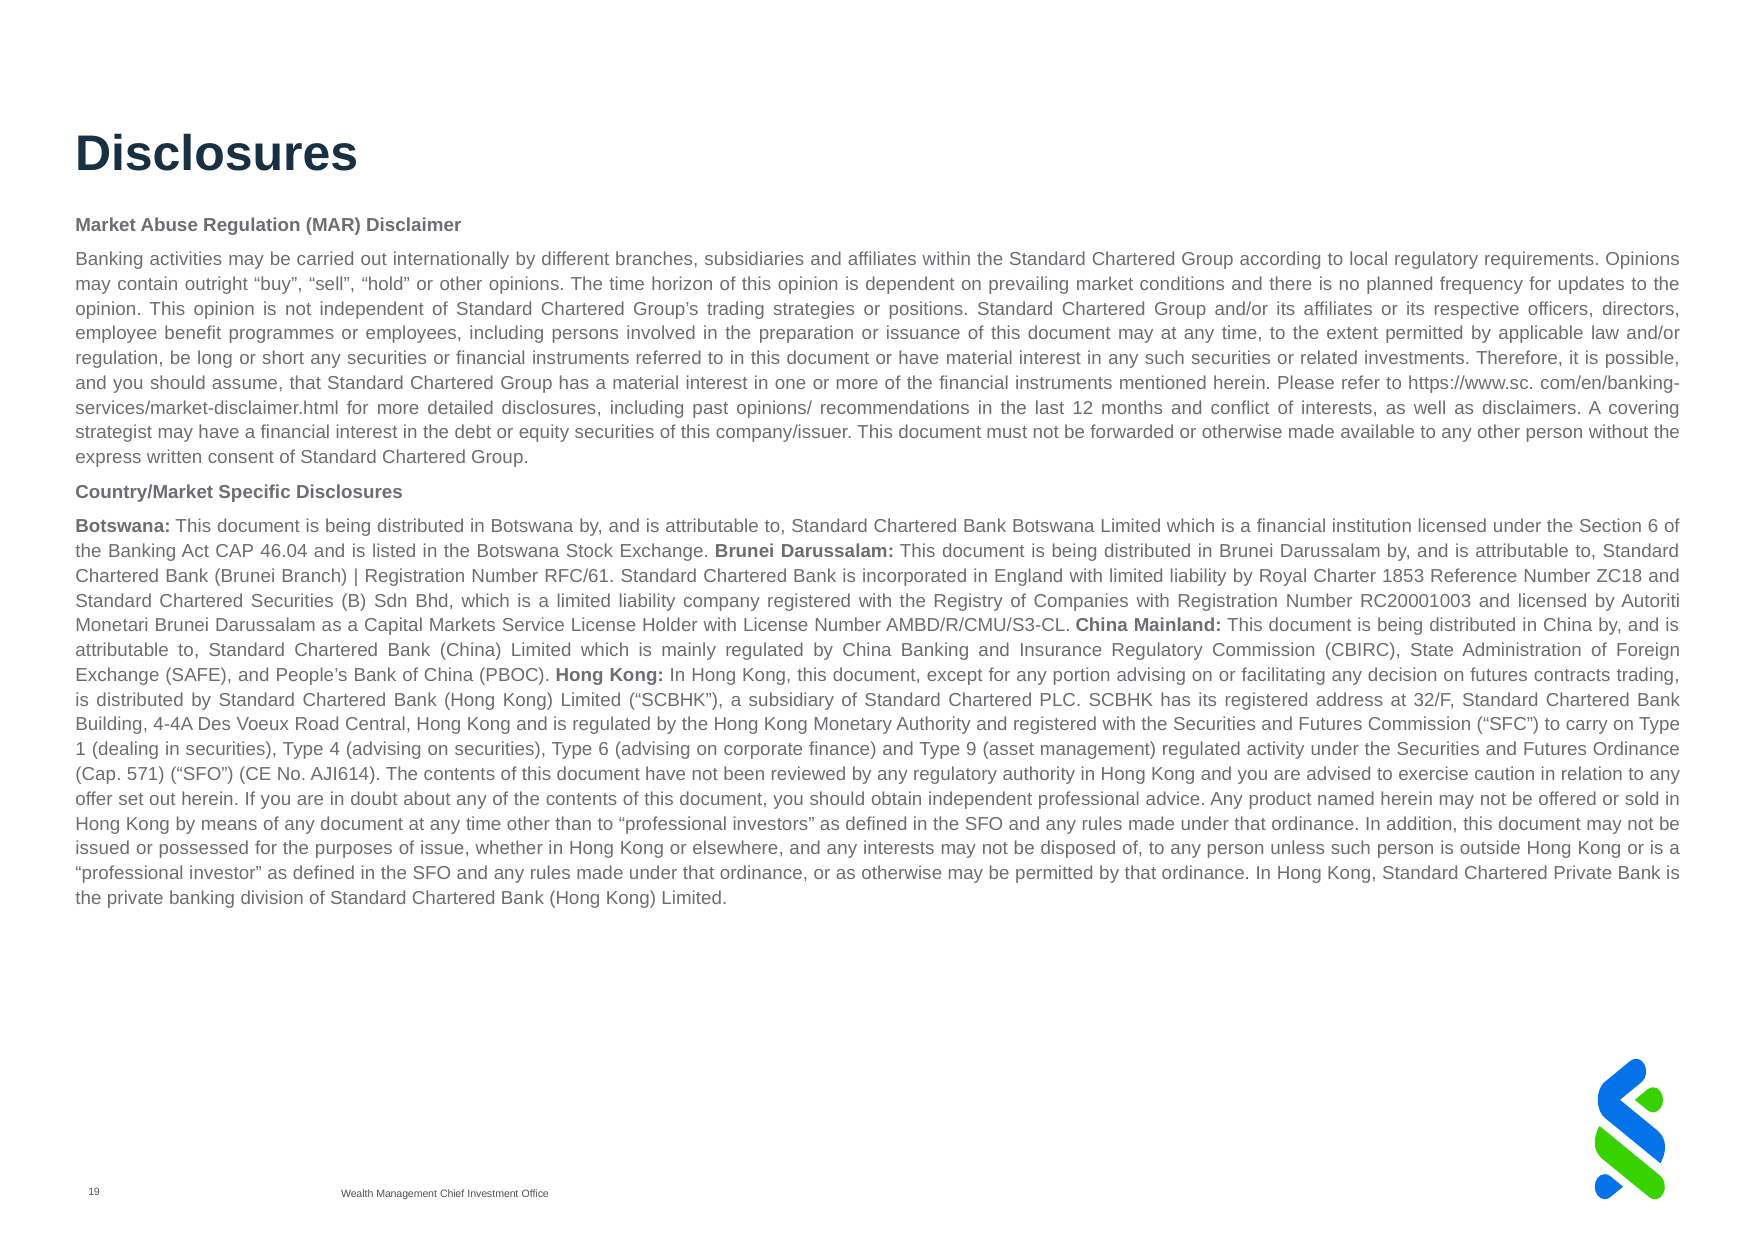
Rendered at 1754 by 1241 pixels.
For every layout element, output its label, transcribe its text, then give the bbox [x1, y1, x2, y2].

list Market Abuse Regulation (MAR) Disclaimer Banking activities may be carried out internationally by different branches, subsidiaries and affiliates within the Standard Chartered Group according to local regulatory requirements. Opinions may contain outright “buy”, “sell”, “hold” or other opinions. The time horizon of this opinion is dependent on prevailing market conditions and there is no planned frequency for updates to the opinion. This opinion is not independent of Standard Chartered Group’s trading strategies or positions. Standard Chartered Group and/or its affiliates or its respective officers, directors, employee benefit programmes or employees, including persons involved in the preparation or issuance of this document may at any time, to the extent permitted by applicable law and/or regulation, be long or short any securities or financial instruments referred to in this document or have material interest in any such securities or related investments. Therefore, it is possible, and you should assume, that Standard Chartered Group has a material interest in one or more of the financial instruments mentioned herein. Please refer to https://www.sc. com/en/banking-services/market-disclaimer.html for more detailed disclosures, including past opinions/ recommendations in the last 12 months and conflict of interests, as well as disclaimers. A covering strategist may have a financial interest in the debt or equity securities of this company/issuer. This document must not be forwarded or otherwise made available to any other person without the express written consent of Standard Chartered Group. Country/Market Specific Disclosures Botswana: This document is being distributed in Botswana by, and is attributable to, Standard Chartered Bank Botswana Limited which is a financial institution licensed under the Section 6 of the Banking Act CAP 46.04 and is listed in the Botswana Stock Exchange. Brunei Darussalam: This document is being distributed in Brunei Darussalam by, and is attributable to, Standard Chartered Bank (Brunei Branch) | Registration Number RFC/61. Standard Chartered Bank is incorporated in England with limited liability by Royal Charter 1853 Reference Number ZC18 and Standard Chartered Securities (B) Sdn Bhd, which is a limited liability company registered with the Registry of Companies with Registration Number RC20001003 and licensed by Autoriti Monetari Brunei Darussalam as a Capital Markets Service License Holder with License Number AMBD/R/CMU/S3-CL. China Mainland: This document is being distributed in China by, and is attributable to, Standard Chartered Bank (China) Limited which is mainly regulated by China Banking and Insurance Regulatory Commission (CBIRC), State Administration of Foreign Exchange (SAFE), and People’s Bank of China (PBOC). Hong Kong: In Hong Kong, this document, except for any portion advising on or facilitating any decision on futures contracts trading, is distributed by Standard Chartered Bank (Hong Kong) Limited (“SCBHK”), a subsidiary of Standard Chartered PLC. SCBHK has its registered address at 32/F, Standard Chartered Bank Building, 4-4A Des Voeux Road Central, Hong Kong and is regulated by the Hong Kong Monetary Authority and registered with the Securities and Futures Commission (“SFC”) to carry on Type 1 (dealing in securities), Type 4 (advising on securities), Type 6 (advising on corporate finance) and Type 9 (asset management) regulated activity under the Securities and Futures Ordinance (Cap. 571) (“SFO”) (CE No. AJI614). The contents of this document have not been reviewed by any regulatory authority in Hong Kong and you are advised to exercise caution in relation to any offer set out herein. If you are in doubt about any of the contents of this document, you should obtain independent professional advice. Any product named herein may not be offered or sold in Hong Kong by means of any document at any time other than to “professional investors” as defined in the SFO and any rules made under that ordinance. In addition, this document may not be issued or possessed for the purposes of issue, whether in Hong Kong or elsewhere, and any interests may not be disposed of, to any person unless such person is outside Hong Kong or is a “professional investor” as defined in the SFO and any rules made under that ordinance, or as otherwise may be permitted by that ordinance. In Hong Kong, Standard Chartered Private Bank is the private banking division of Standard Chartered Bank (Hong Kong) Limited. [75, 210, 1679, 1050]
title Disclosures [75, 83, 1679, 180]
